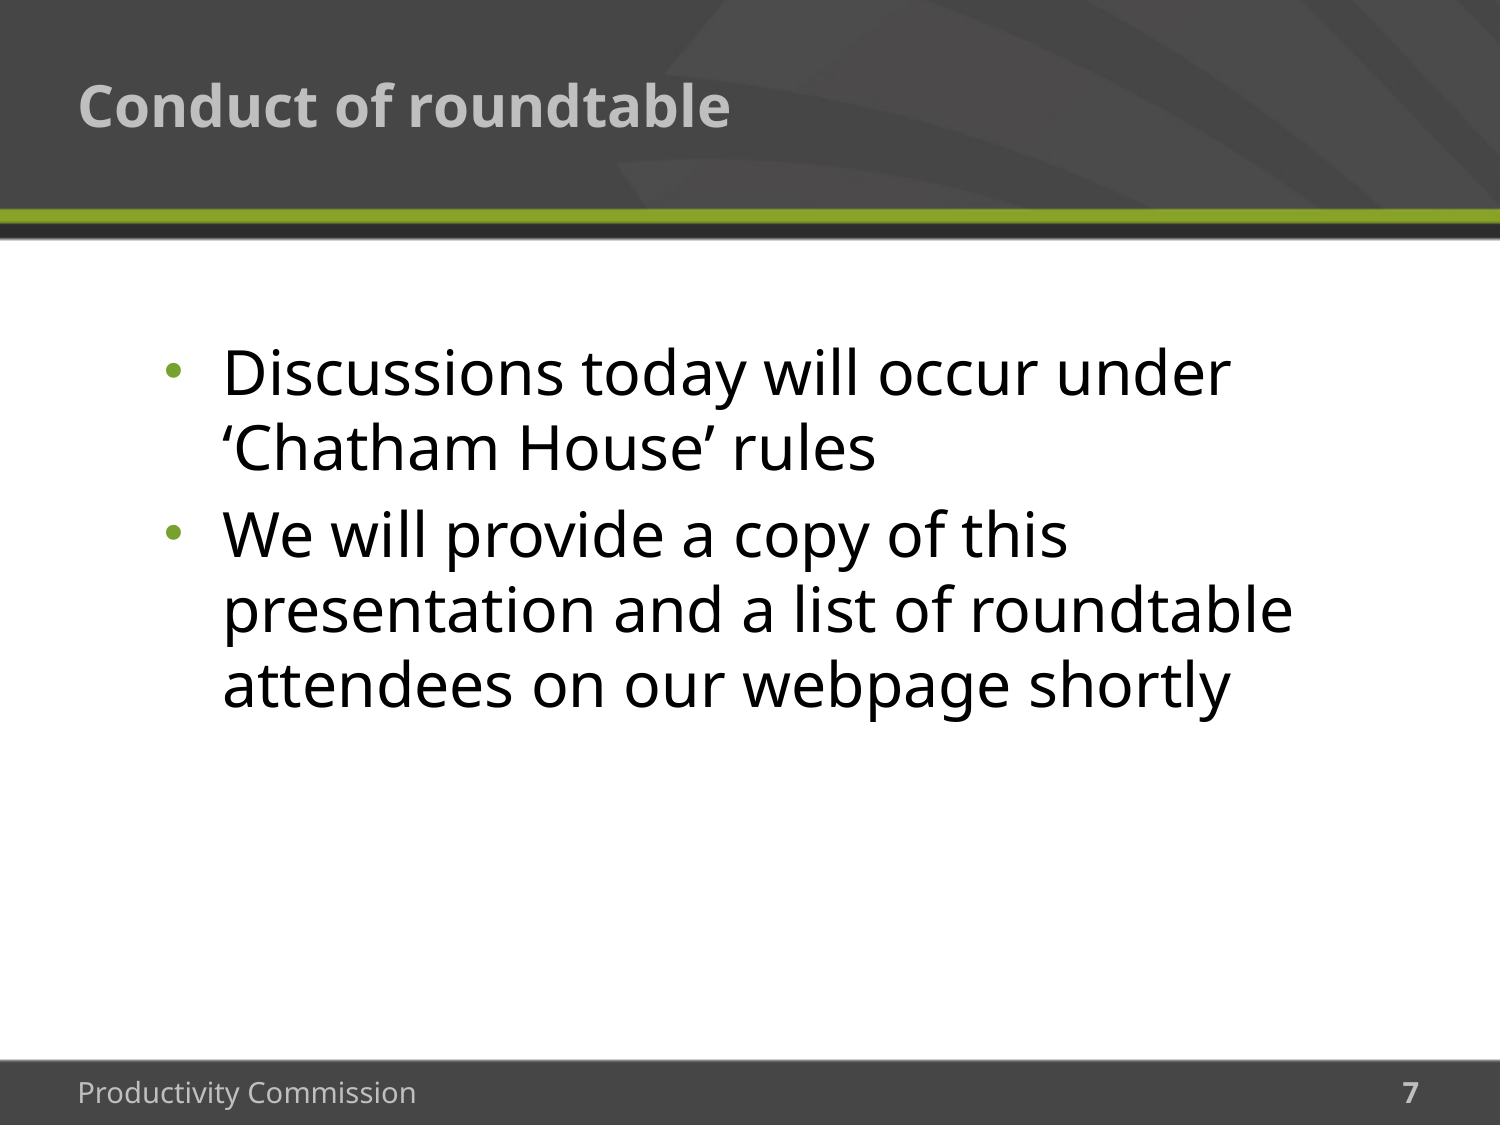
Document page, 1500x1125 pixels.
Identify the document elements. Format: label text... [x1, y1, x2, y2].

picture [0, 0, 1500, 1125]
list Discussions today will occur under ‘Chatham House’ rules We will provide a copy of this presentation and a list of roundtable attendees on our webpage shortly [147, 324, 1365, 1000]
title Conduct of roundtable [62, 12, 1338, 200]
